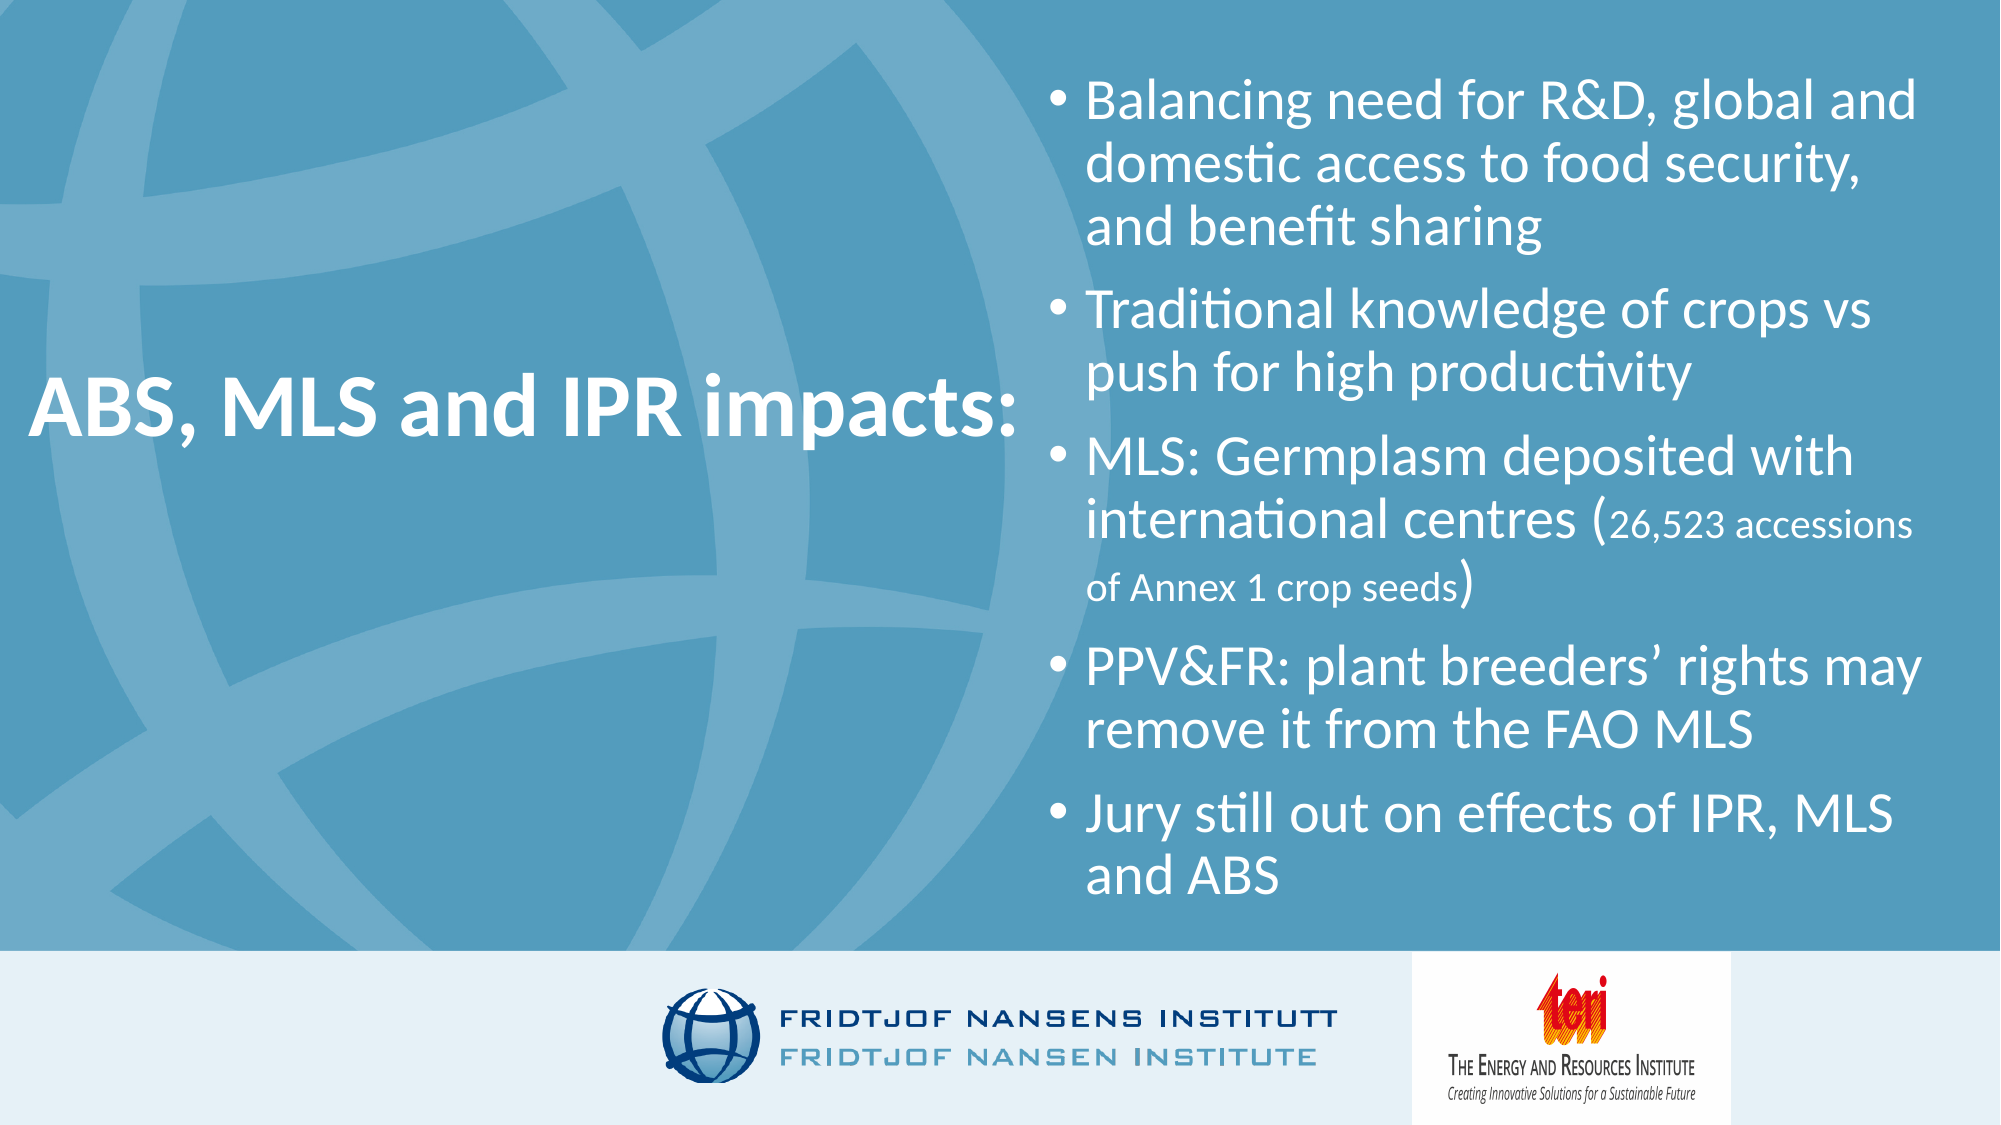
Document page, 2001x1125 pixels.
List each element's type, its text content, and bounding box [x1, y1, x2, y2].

picture [1412, 952, 1731, 1125]
picture [662, 988, 1338, 1083]
text_box Balancing need for R&D, global and domestic access to food security, and benefit sharing Traditional knowledge of crops vs push for high productivity MLS: Germplasm deposited with international centres (26,523 accessions of Annex 1 crop seeds) PPV&FR: plant breeders’ rights may remove it from the FAO MLS Jury still out on effects of IPR, MLS and ABS [1033, 61, 1968, 917]
title ABS, MLS and IPR impacts: [0, 271, 1033, 464]
text_box [0, 950, 2000, 1125]
picture [0, 0, 2000, 950]
